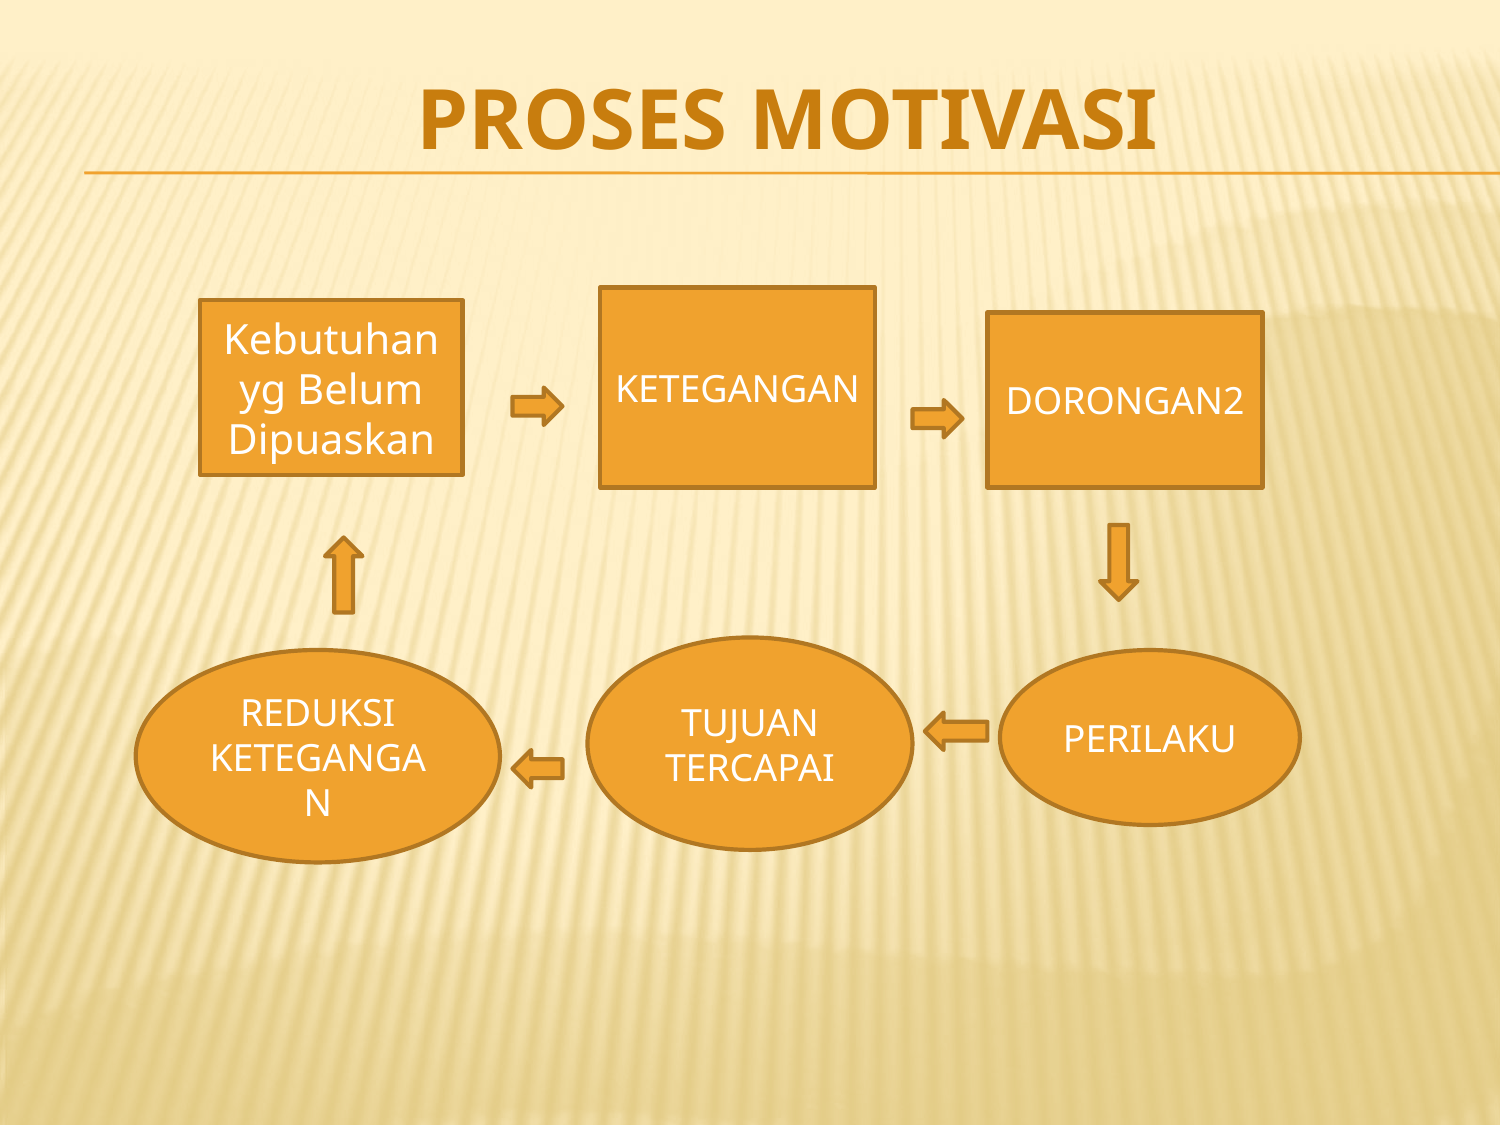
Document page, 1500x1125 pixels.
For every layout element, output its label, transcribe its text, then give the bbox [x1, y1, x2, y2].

title PROSES MOTIVASI [150, 45, 1425, 188]
text_box PERILAKU [997, 647, 1303, 828]
text_box [510, 748, 565, 790]
text_box TUJUAN TERCAPAI [585, 635, 915, 853]
text_box KETEGANGAN [598, 285, 877, 490]
text_box Kebutuhan yg Belum Dipuaskan [198, 298, 465, 477]
text_box [910, 398, 965, 440]
text_box DORONGAN2 [985, 310, 1265, 490]
text_box [510, 385, 565, 427]
text_box REDUKSI KETEGANGAN [133, 647, 503, 865]
text_box [323, 535, 365, 615]
text_box [922, 710, 990, 752]
text_box [1098, 522, 1140, 603]
